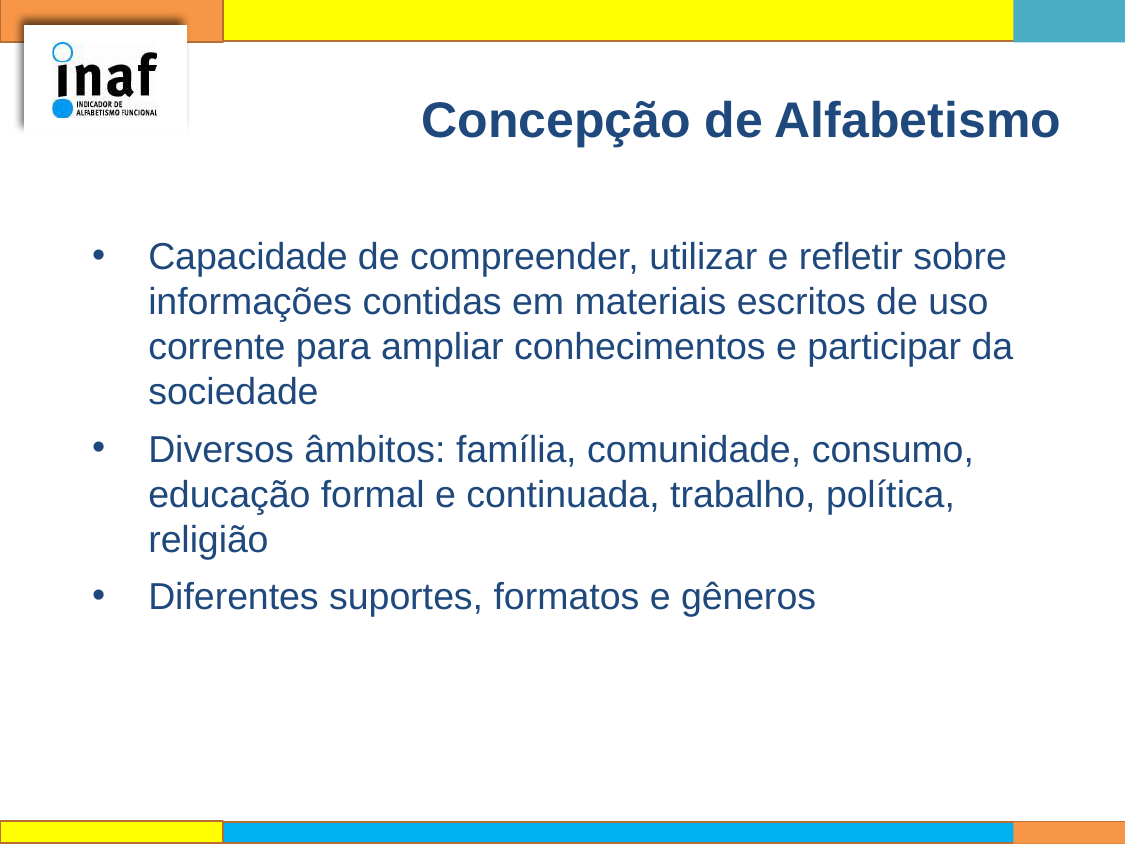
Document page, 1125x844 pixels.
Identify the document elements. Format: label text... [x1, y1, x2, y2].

title Concepção de Alfabetismo [105, 80, 1077, 186]
list Capacidade de compreender, utilizar e refletir sobre informações contidas em materiais escritos de uso corrente para ampliar conhecimentos e participar da sociedade Diversos âmbitos: família, comunidade, consumo, educação formal e continuada, trabalho, política, religião Diferentes suportes, formatos e gêneros [77, 224, 1048, 760]
